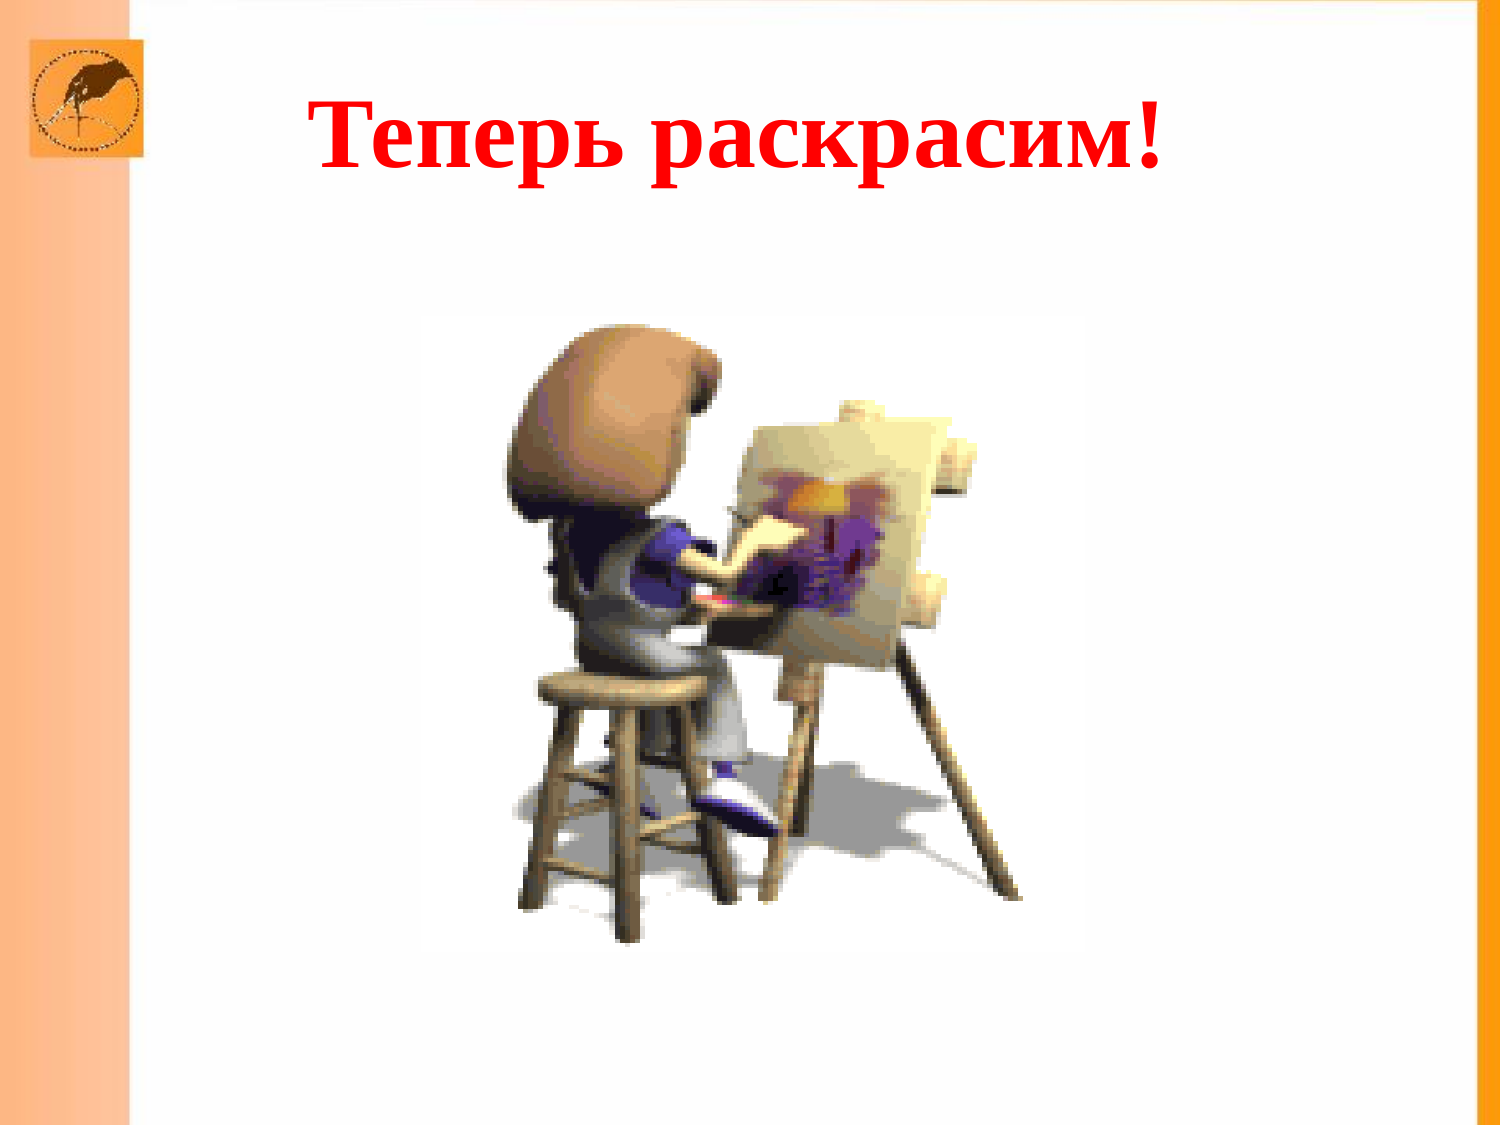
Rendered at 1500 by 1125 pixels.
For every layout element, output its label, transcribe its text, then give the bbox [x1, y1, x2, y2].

picture [0, 0, 1500, 1125]
title Теперь раскрасим! [75, 45, 1425, 211]
